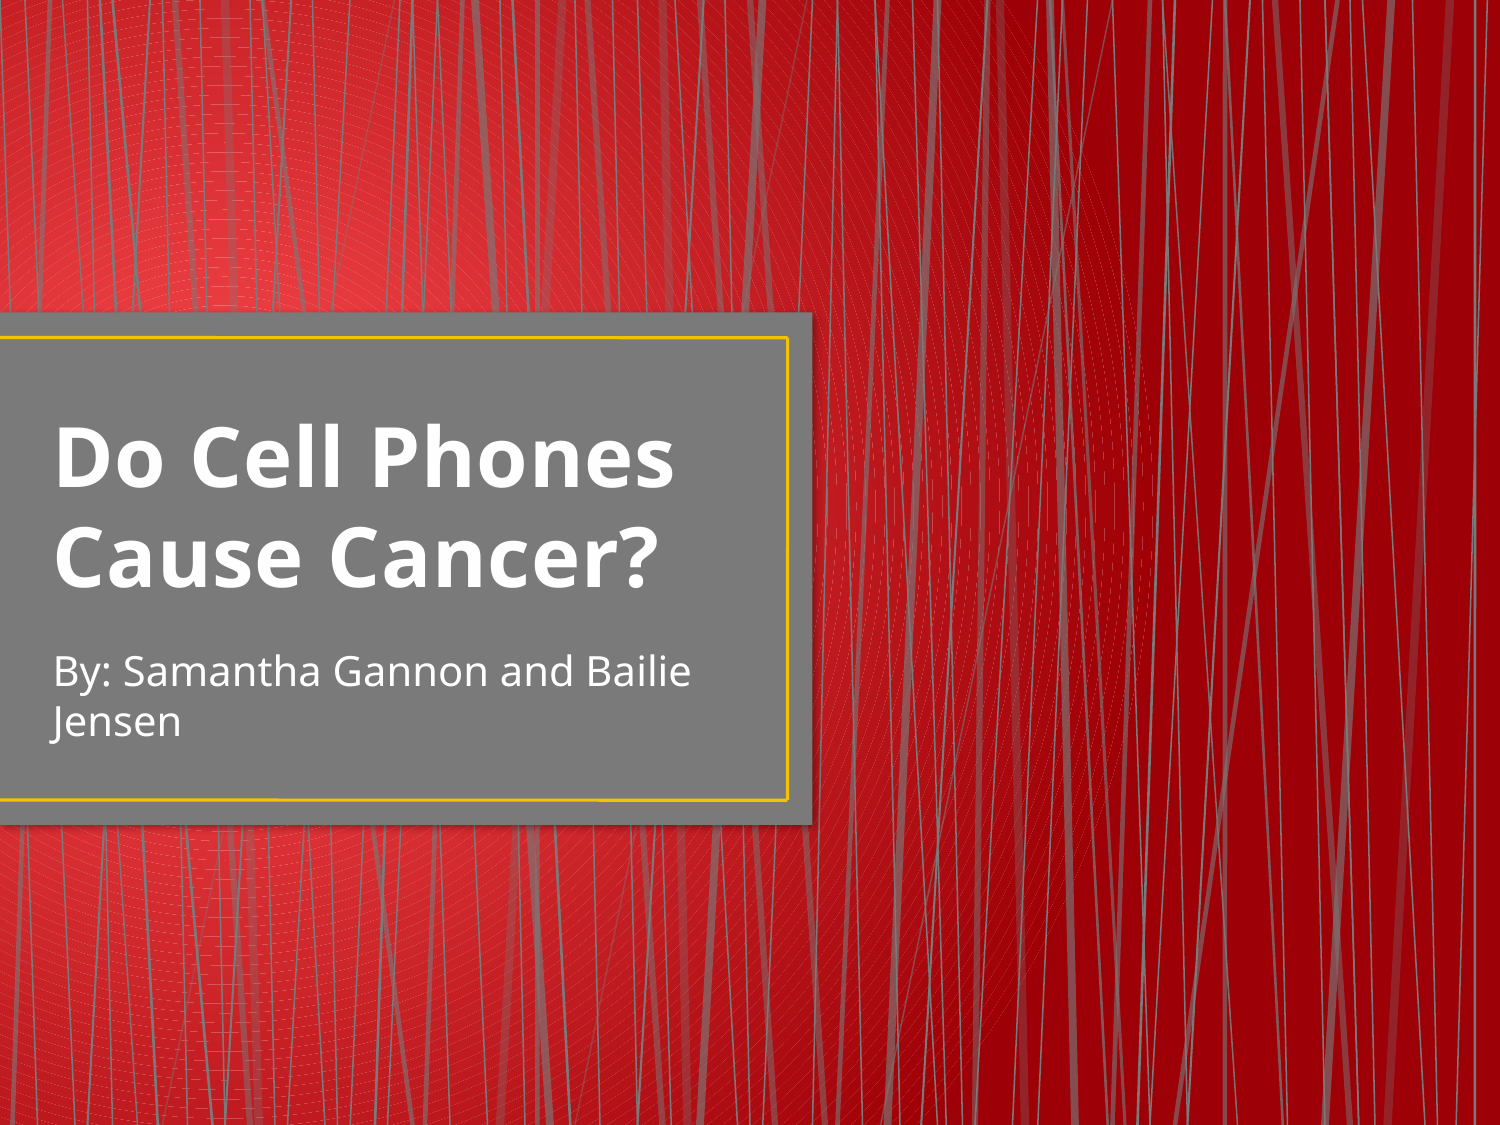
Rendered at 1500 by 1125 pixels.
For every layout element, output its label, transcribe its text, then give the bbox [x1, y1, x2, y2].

subtitle By: Samantha Gannon and Bailie Jensen [37, 637, 763, 813]
title Do Cell Phones Cause Cancer? [37, 349, 838, 612]
